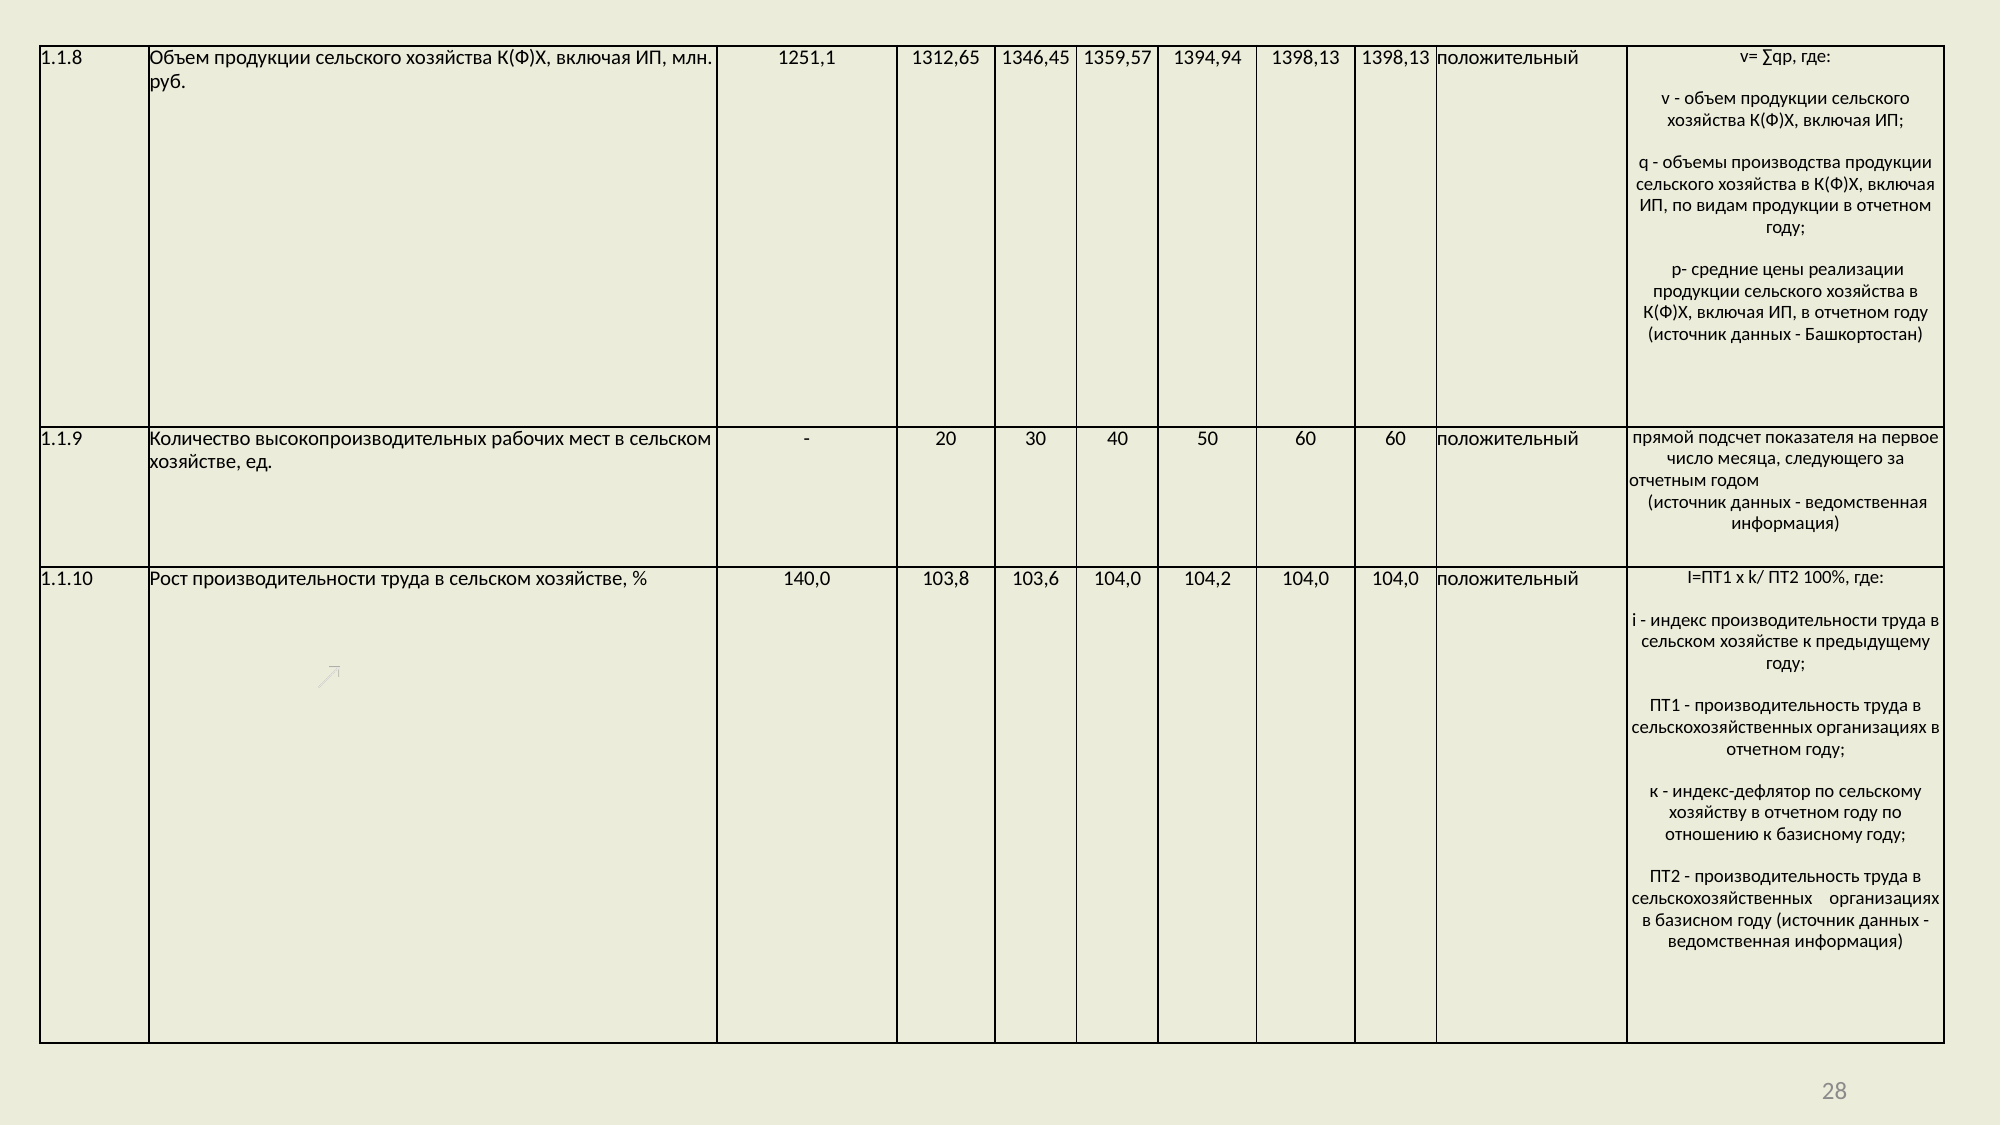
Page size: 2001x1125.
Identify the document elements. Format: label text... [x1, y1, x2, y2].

table_header 1394,94 [1159, 47, 1256, 426]
table_cell I=ПТ1 х k/ ПТ2 100%, где: i - индекс производительности труда в сельском хозяйстве к предыдущему году; ПТ1 - производительность труда в сельскохозяйственных организациях в отчетном году; к - индекс-дефлятор по сельскому хозяйству в отчетном году по отношению к базисному году; ПТ2 - производительность труда в сельскохозяйственных организациях в базисном году (источник данных - ведомственная информация) [1628, 568, 1943, 1042]
table_cell 60 [1356, 428, 1436, 566]
table_cell 50 [1159, 428, 1256, 566]
table_header 1398,13 [1257, 47, 1354, 426]
table_cell положительный [1437, 568, 1626, 1042]
table_cell 104,0 [1077, 568, 1157, 1042]
table_header 1.1.8 [41, 47, 148, 426]
table_cell Рост производительности труда в сельском хозяйстве, % [150, 568, 716, 1042]
table_cell положительный [1437, 428, 1626, 566]
table_cell прямой подсчет показателя на первое число месяца, следующего за отчетным годом (источник данных - ведомственная информация) [1628, 428, 1943, 566]
table_cell 40 [1077, 428, 1157, 566]
table_header положительный [1437, 47, 1626, 426]
table_cell 140,0 [718, 568, 896, 1042]
table_header 1346,45 [996, 47, 1076, 426]
table_cell 30 [996, 428, 1076, 566]
table_header 1251,1 [718, 47, 896, 426]
table_cell 60 [1257, 428, 1354, 566]
table_header 1312,65 [898, 47, 994, 426]
table_cell 104,0 [1356, 568, 1436, 1042]
table_cell 104,2 [1159, 568, 1256, 1042]
table_cell - [718, 428, 896, 566]
table_header 1359,57 [1077, 47, 1157, 426]
slide_number 28 [1412, 1059, 1863, 1120]
table_cell 103,6 [996, 568, 1076, 1042]
picture [314, 664, 342, 690]
table_header Объем продукции сельского хозяйства К(Ф)Х, включая ИП, млн. руб. [150, 47, 716, 426]
table_header 1398,13 [1356, 47, 1436, 426]
table_cell Количество высокопроизводительных рабочих мест в сельском хозяйстве, ед. [150, 428, 716, 566]
table_cell 20 [898, 428, 994, 566]
table_cell 103,8 [898, 568, 994, 1042]
table_cell 104,0 [1257, 568, 1354, 1042]
table_cell 1.1.9 [41, 428, 148, 566]
table_header v= ∑qp, где: v - объем продукции сельского хозяйства К(Ф)Х, включая ИП; q - объемы производства продукции сельского хозяйства в К(Ф)Х, включая ИП, по видам продукции в отчетном году; р- средние цены реализации продукции сельского хозяйства в К(Ф)Х, включая ИП, в отчетном году (источник данных - Башкортостан) [1628, 47, 1943, 426]
table_cell 1.1.10 [41, 568, 148, 1042]
